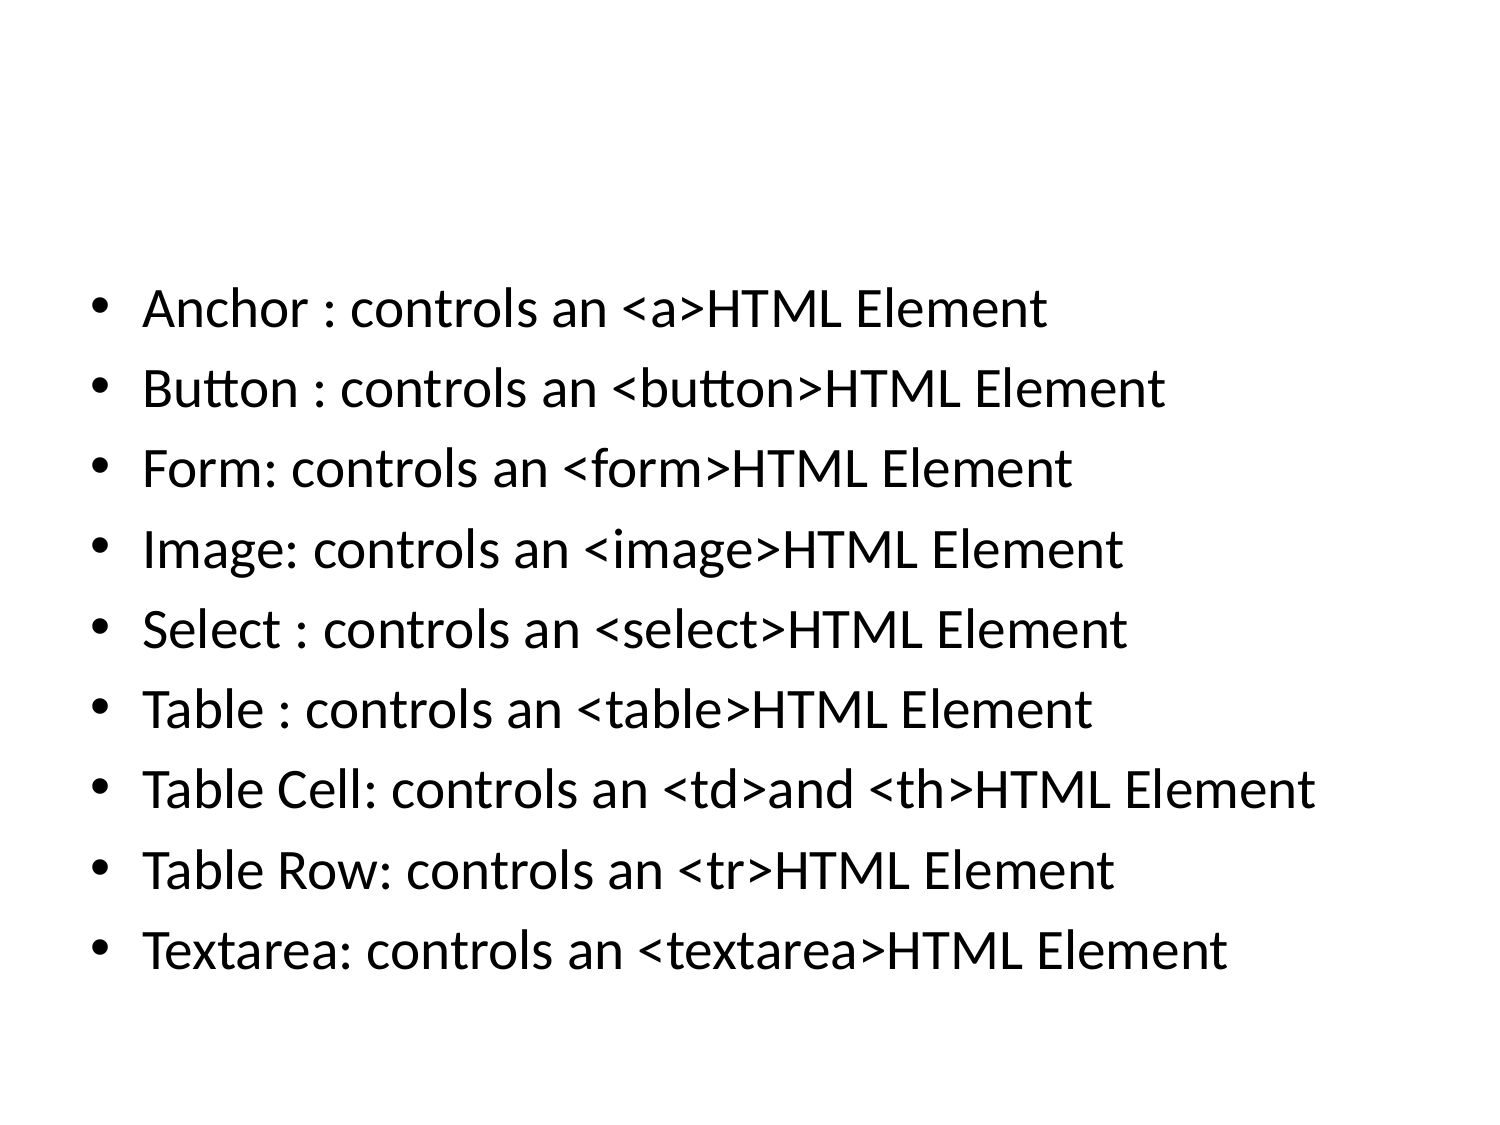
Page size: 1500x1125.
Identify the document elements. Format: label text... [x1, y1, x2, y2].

list Anchor : controls an <a>HTML Element Button : controls an <button>HTML Element Form: controls an <form>HTML Element Image: controls an <image>HTML Element Select : controls an <select>HTML Element Table : controls an <table>HTML Element Table Cell: controls an <td>and <th>HTML Element Table Row: controls an <tr>HTML Element Textarea: controls an <textarea>HTML Element [75, 262, 1425, 1005]
